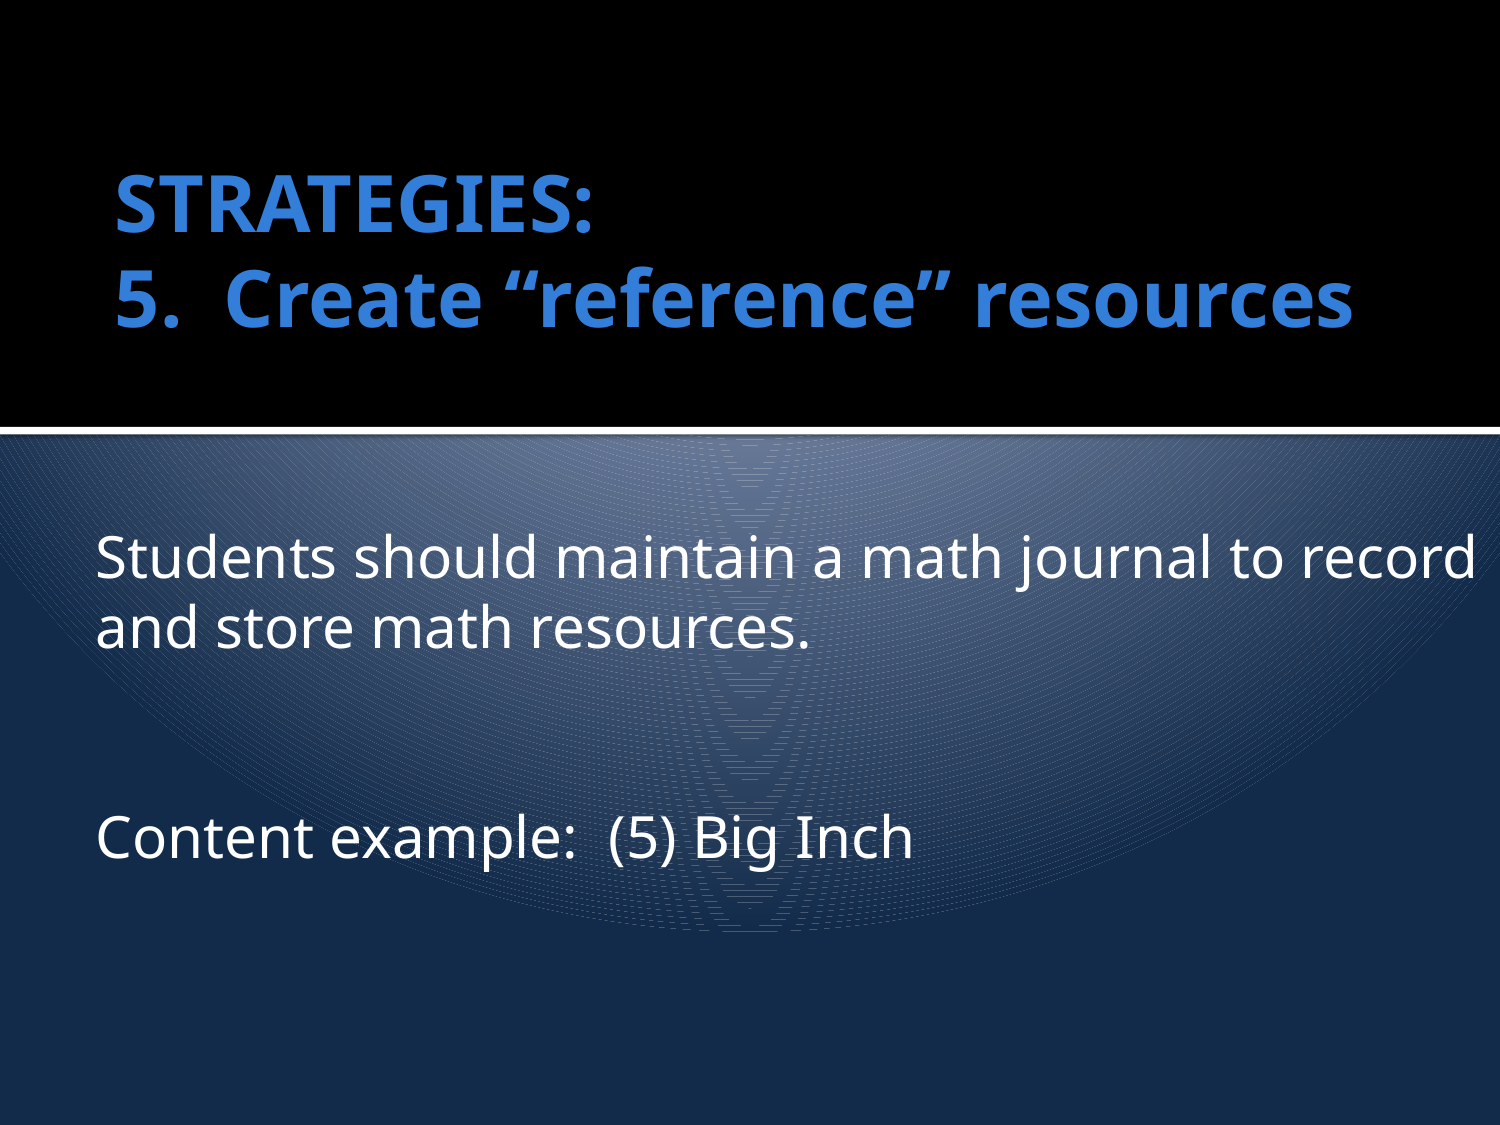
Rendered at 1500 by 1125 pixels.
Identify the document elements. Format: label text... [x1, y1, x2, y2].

title STRATEGIES: 5. Create “reference” resources [99, 75, 1415, 344]
text_box Students should maintain a math journal to record and store math resources. Content example: (5) Big Inch [80, 512, 1494, 948]
